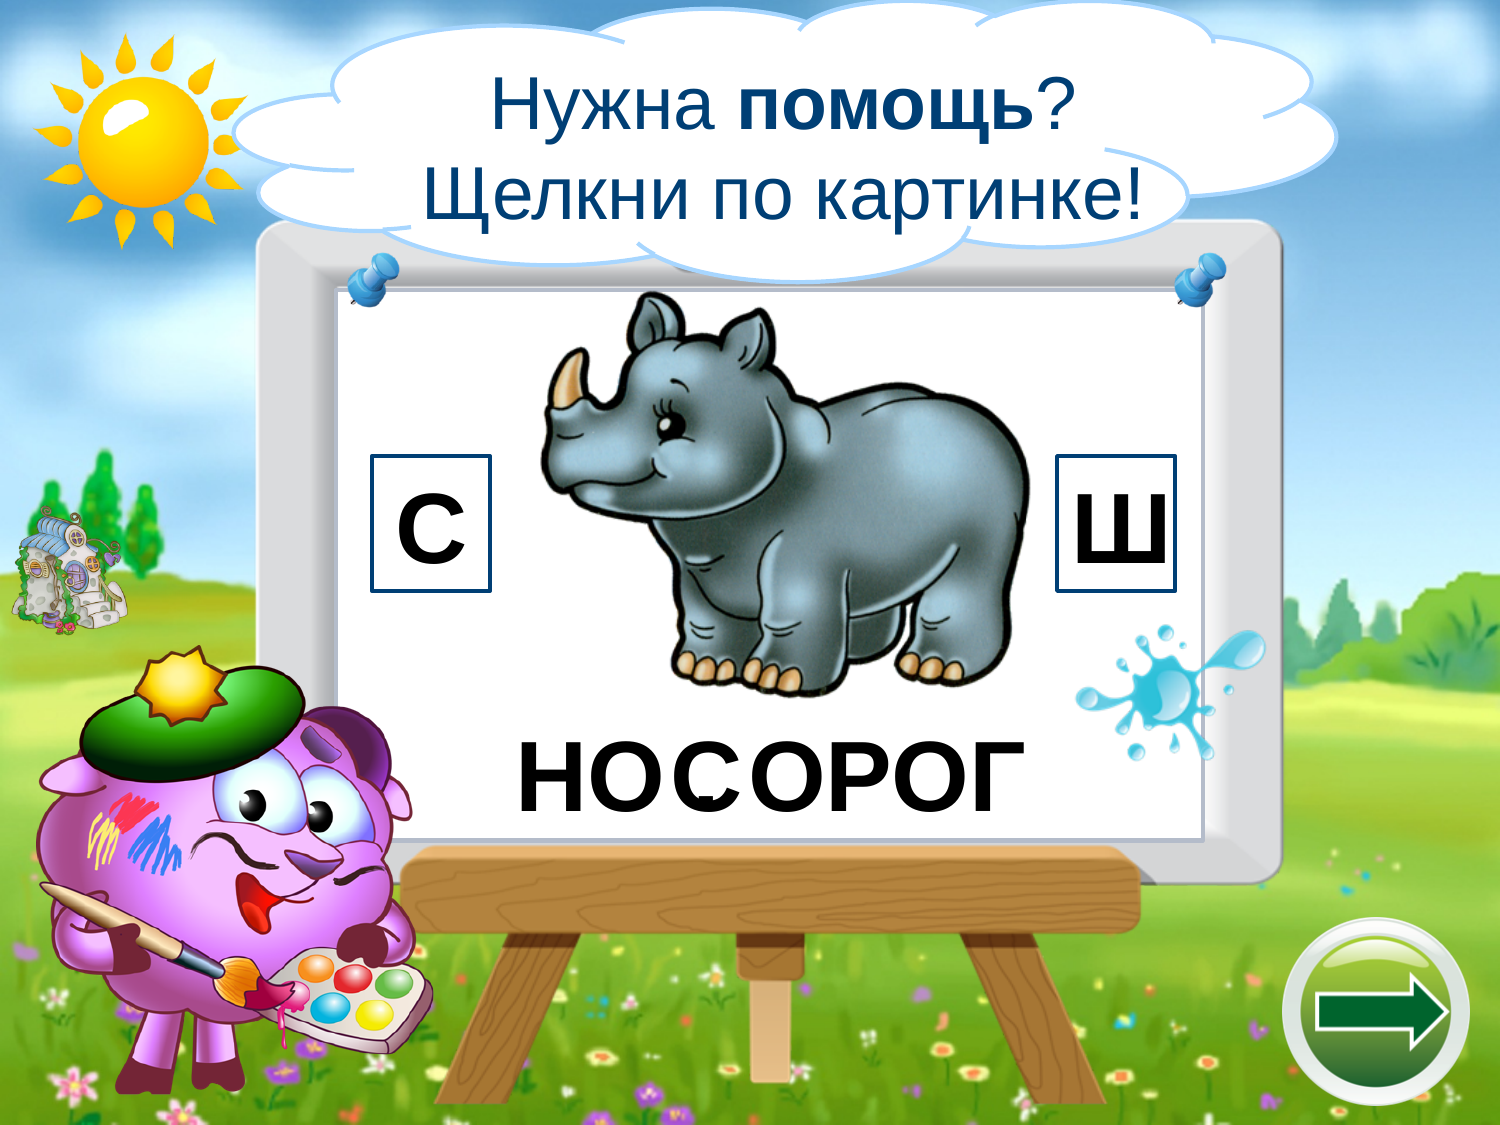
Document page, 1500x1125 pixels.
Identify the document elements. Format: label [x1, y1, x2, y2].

picture [1068, 609, 1274, 770]
text_box [253, 290, 1287, 1107]
text_box [538, 290, 1032, 700]
picture [0, 0, 1500, 1125]
text_box [234, 0, 1337, 282]
